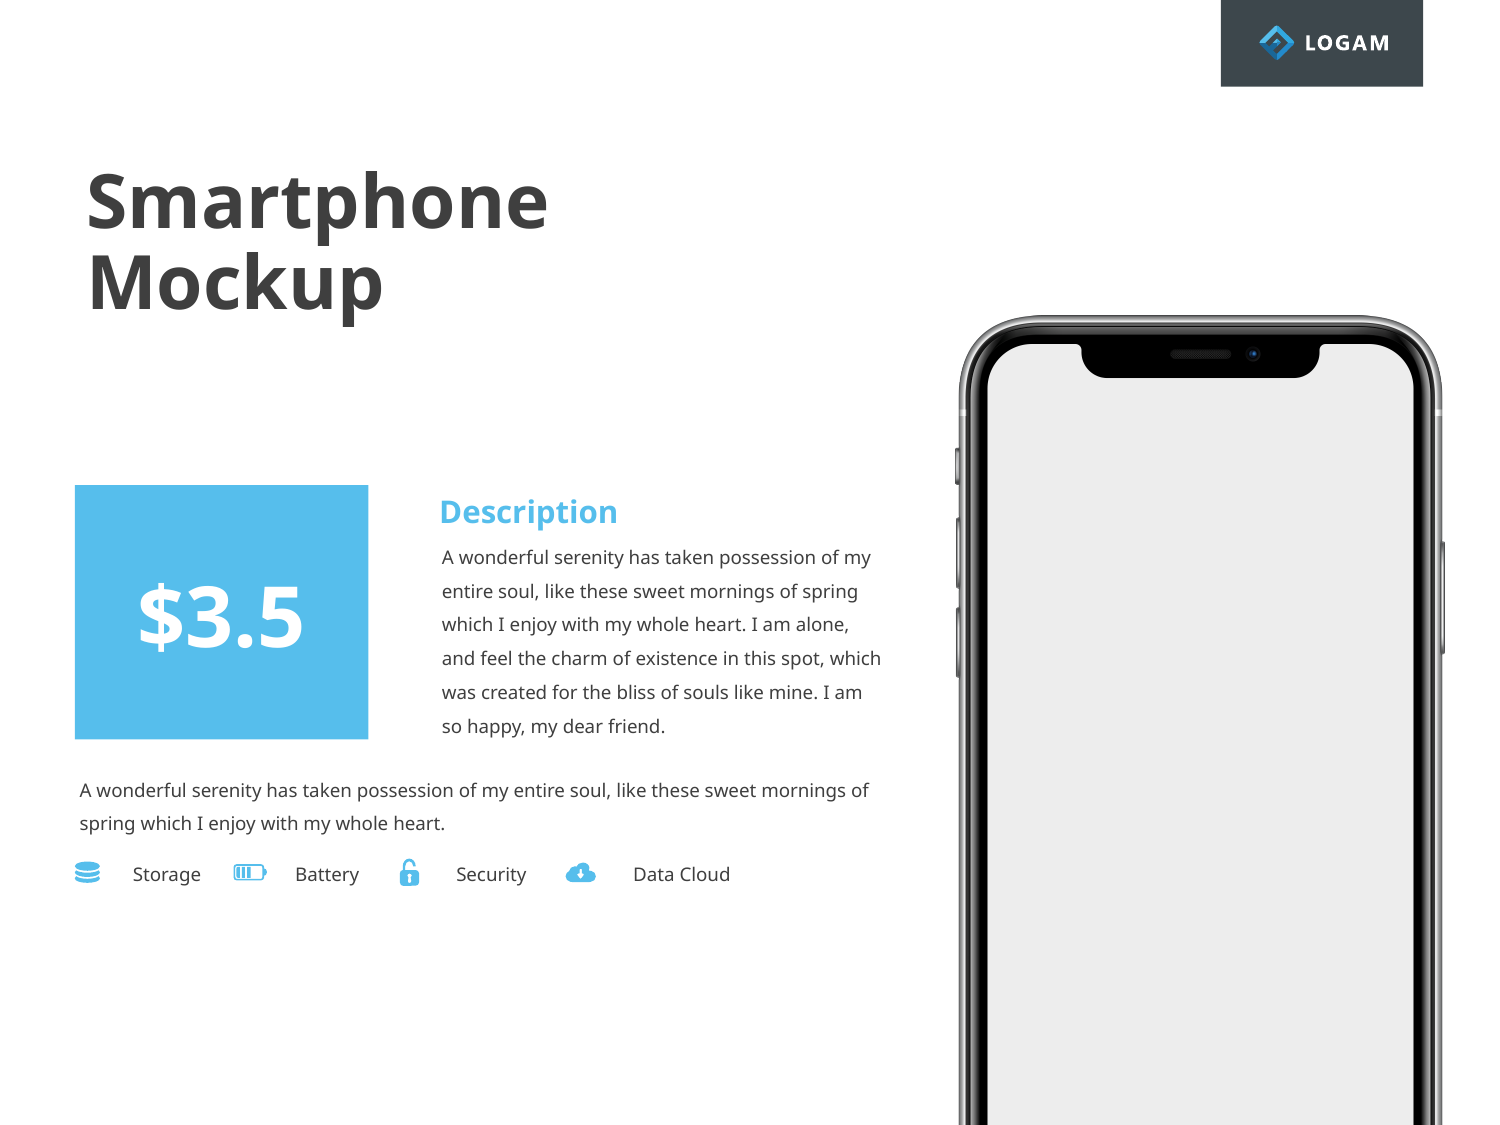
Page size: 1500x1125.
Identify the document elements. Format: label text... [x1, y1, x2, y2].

text_box $3.5 [96, 555, 347, 672]
text_box Security [441, 855, 544, 893]
list Smartphone Mockup [71, 102, 734, 388]
text_box [74, 484, 369, 740]
text_box [399, 858, 420, 886]
picture [955, 315, 1445, 1125]
text_box Data Cloud [618, 855, 765, 893]
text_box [74, 861, 100, 883]
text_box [233, 864, 267, 881]
text_box [565, 862, 596, 883]
text_box A wonderful serenity has taken possession of my entire soul, like these sweet mornings of spring which I enjoy with my whole heart. [64, 759, 900, 842]
text_box Description [424, 485, 675, 538]
text_box Storage [118, 855, 220, 893]
text_box Battery [280, 855, 383, 893]
text_box A wonderful serenity has taken possession of my entire soul, like these sweet mornings of spring which I enjoy with my whole heart. I am alone, and feel the charm of existence in this spot, which was created for the bliss of souls like mine. I am so happy, my dear friend. [427, 527, 900, 745]
